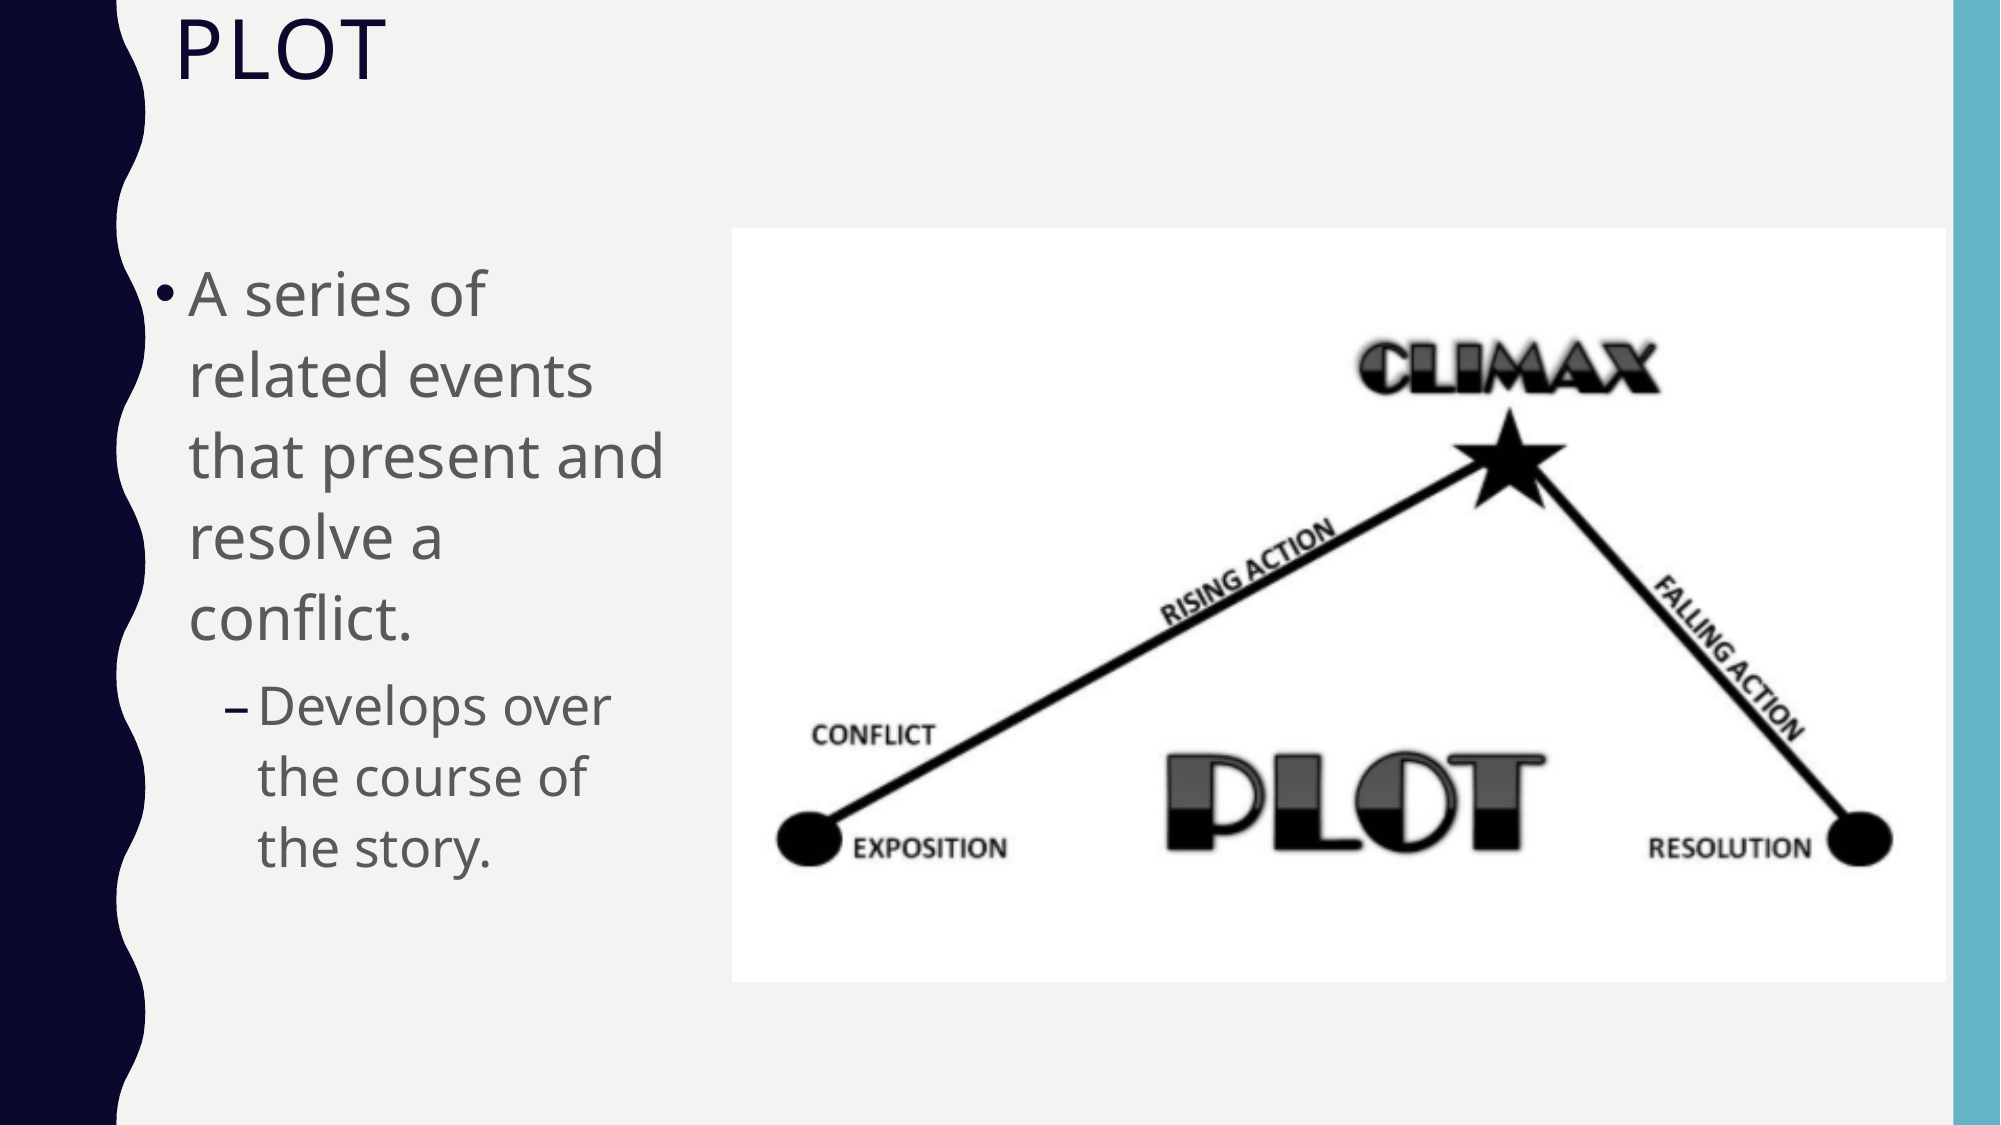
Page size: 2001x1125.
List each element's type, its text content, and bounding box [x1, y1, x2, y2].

picture [731, 228, 1946, 982]
title Plot [158, 0, 714, 270]
list A series of related events that present and resolve a conflict. Develops over the course of the story. [139, 240, 695, 887]
